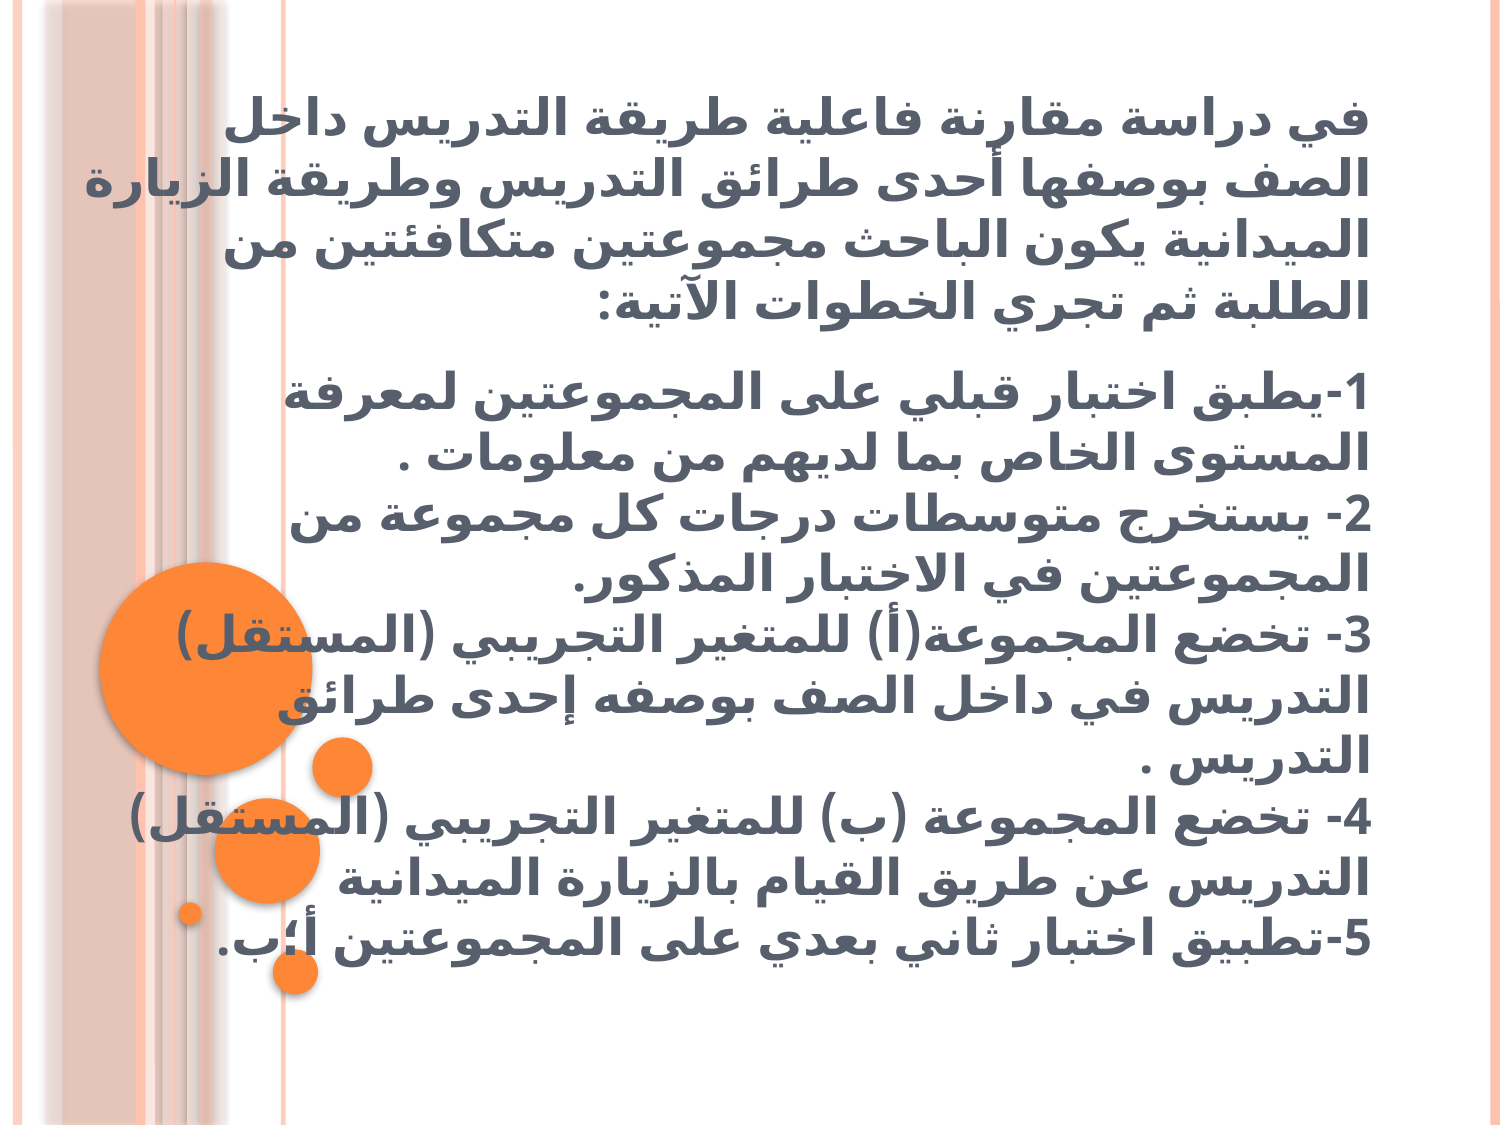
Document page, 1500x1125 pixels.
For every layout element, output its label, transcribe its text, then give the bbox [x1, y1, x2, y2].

title في دراسة مقارنة فاعلية طريقة التدريس داخل الصف بوصفها أحدى طرائق التدريس وطريقة الزيارة الميدانية يكون الباحث مجموعتين متكافئتين من الطلبة ثم تجري الخطوات الآتية: [58, 70, 1388, 399]
subtitle 1-يطبق اختبار قبلي على المجموعتين لمعرفة المستوى الخاص بما لديهم من معلومات . 2- يستخرج متوسطات درجات كل مجموعة من المجموعتين في الاختبار المذكور. 3- تخضع المجموعة(أ) للمتغير التجريبي (المستقل) التدريس في داخل الصف بوصفه إحدى طرائق التدريس . 4- تخضع المجموعة (ب) للمتغير التجريبي (المستقل) التدريس عن طريق القيام بالزيارة الميدانية 5-تطبيق اختبار ثاني بعدي على المجموعتين أ؛ب. [93, 351, 1388, 1046]
